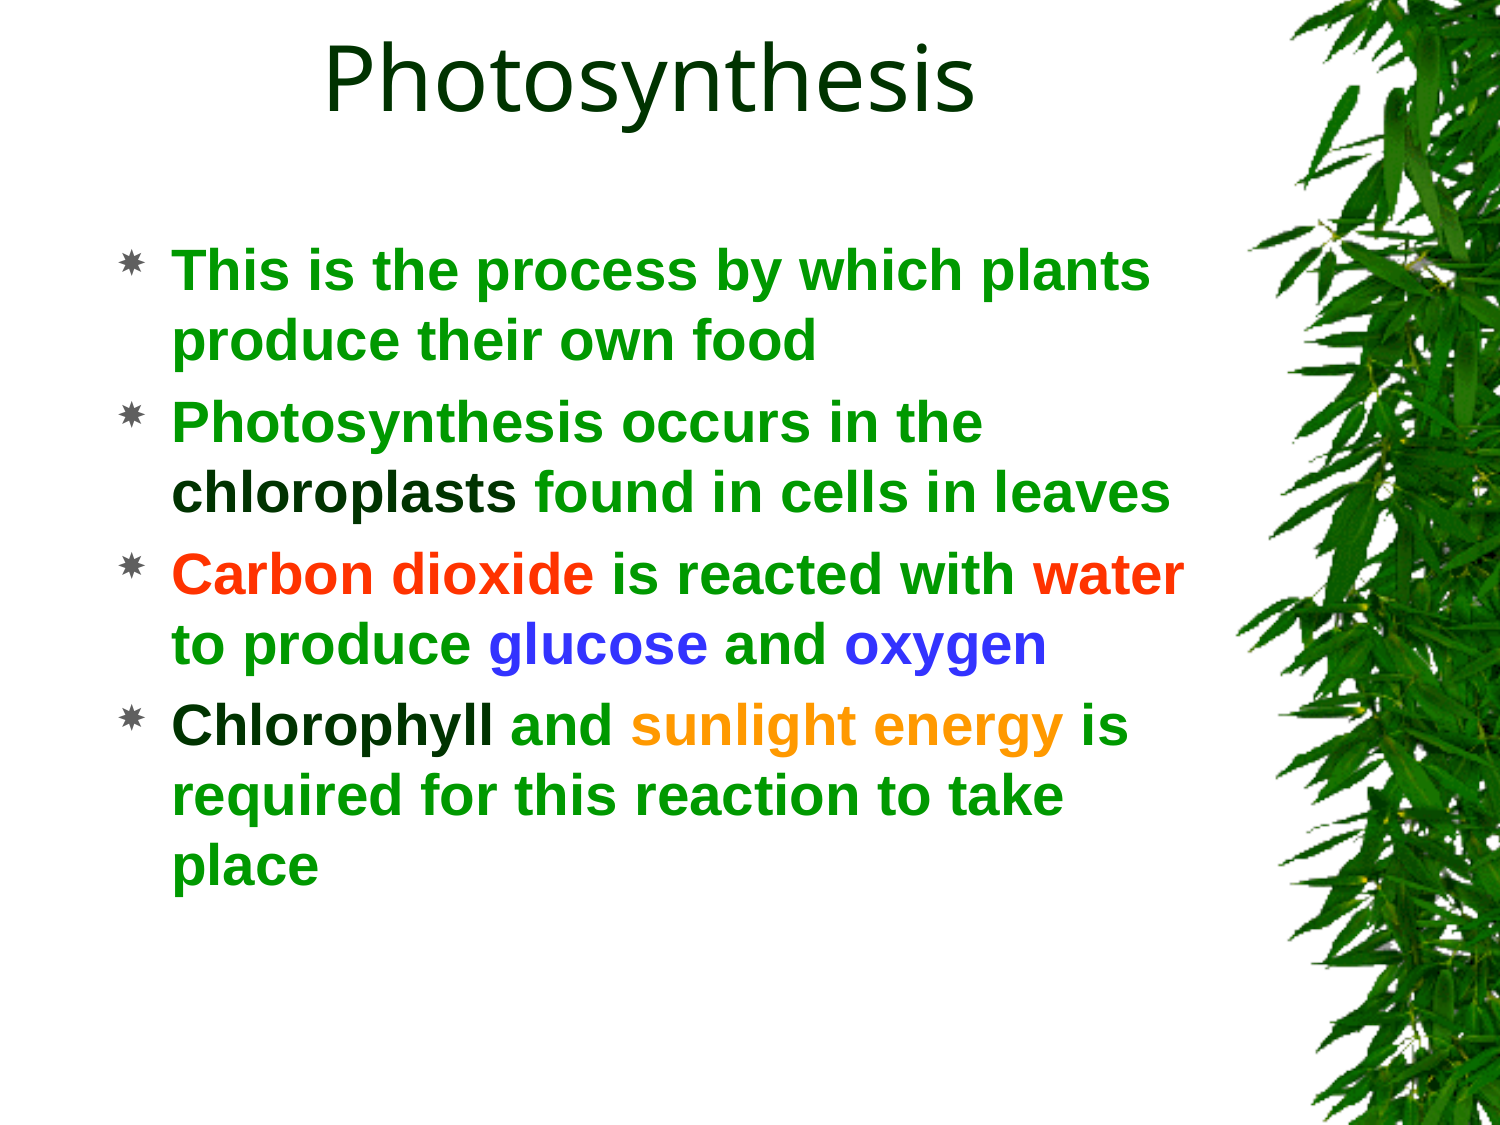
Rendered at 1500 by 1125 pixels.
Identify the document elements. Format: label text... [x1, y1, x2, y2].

picture [1206, 0, 1500, 1125]
list This is the process by which plants produce their own food Photosynthesis occurs in the chloroplasts found in cells in leaves Carbon dioxide is reacted with water to produce glucose and oxygen Chlorophyll and sunlight energy is required for this reaction to take place [99, 224, 1213, 1000]
title Photosynthesis [37, 12, 1263, 138]
